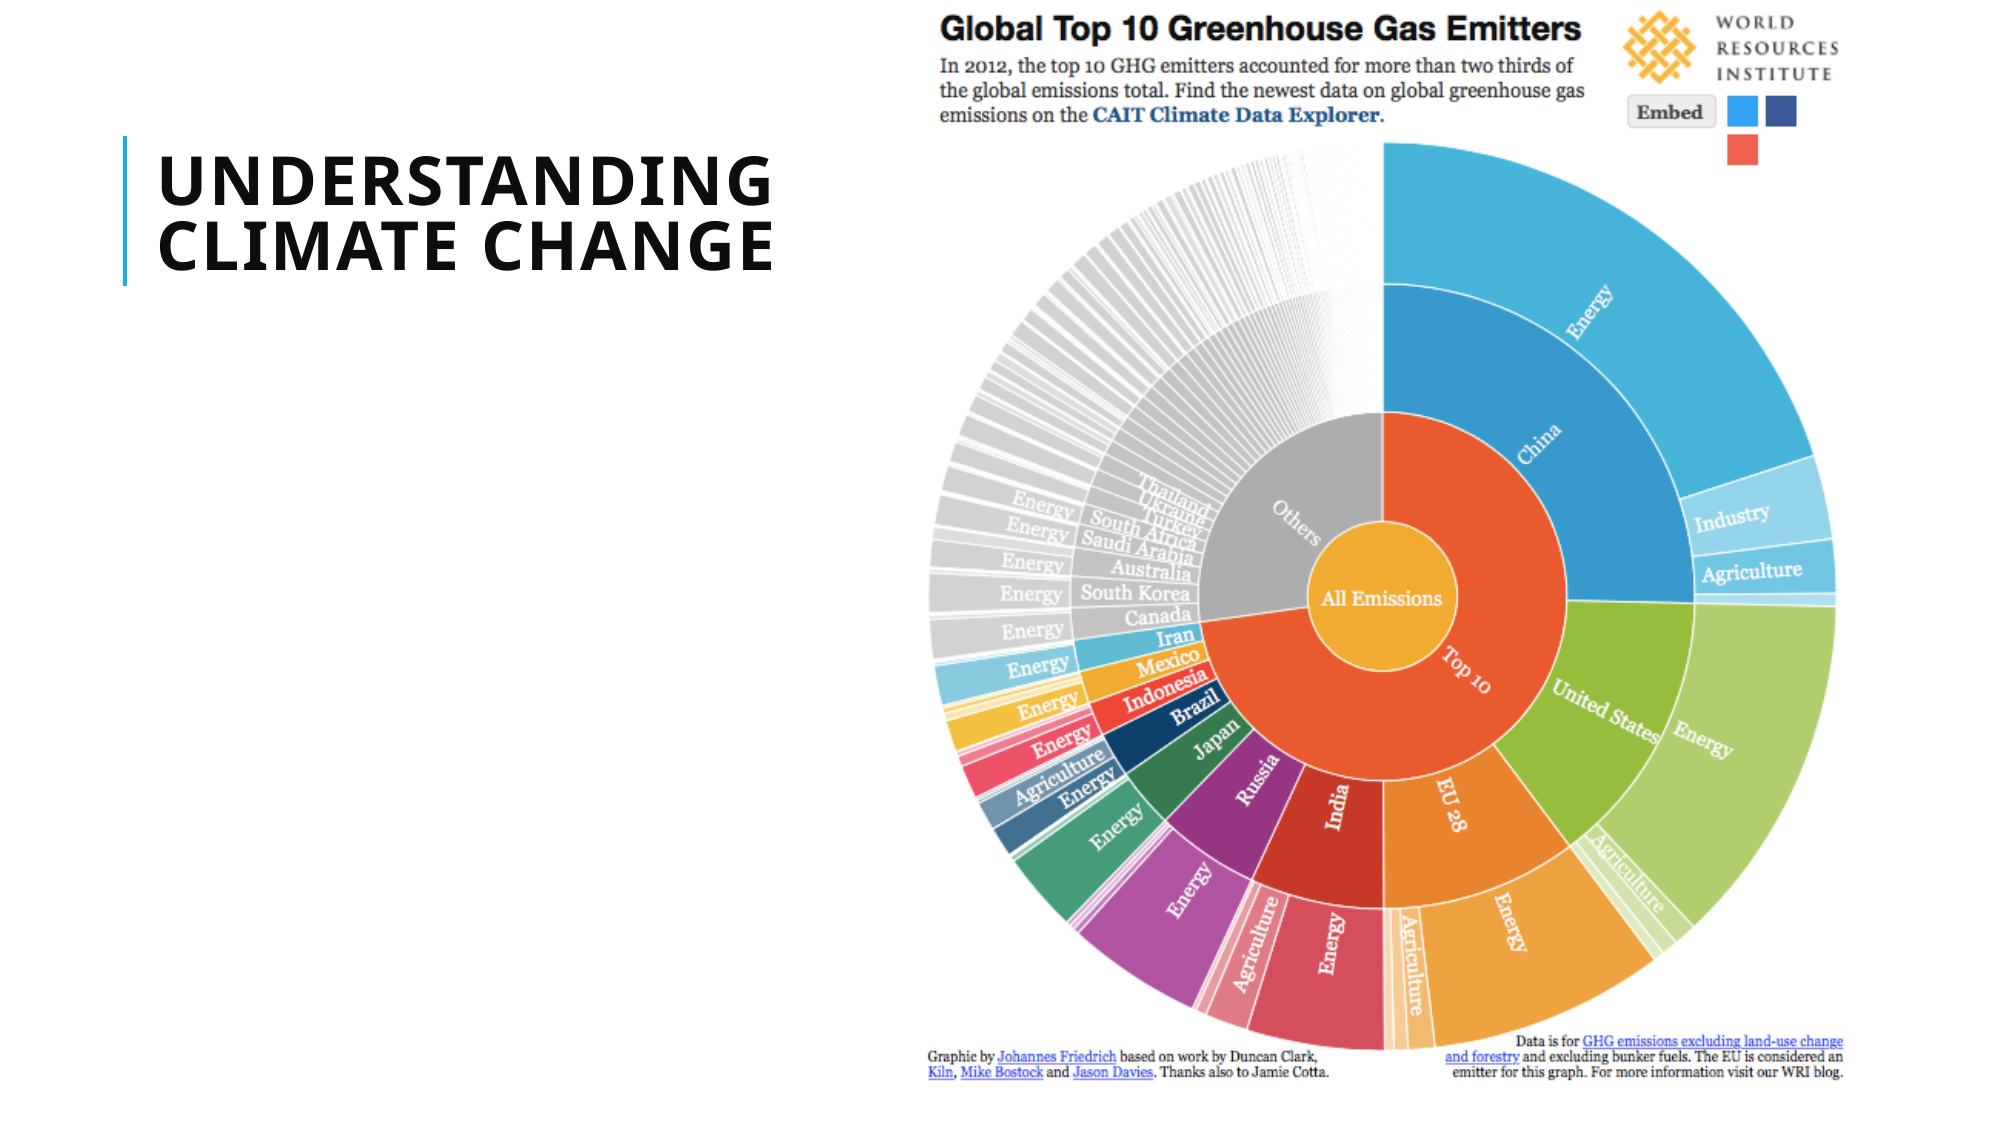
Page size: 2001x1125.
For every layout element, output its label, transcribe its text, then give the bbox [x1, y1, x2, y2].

title understanding CLIMATE CHANGE [141, 125, 798, 313]
picture [803, 0, 2000, 1125]
